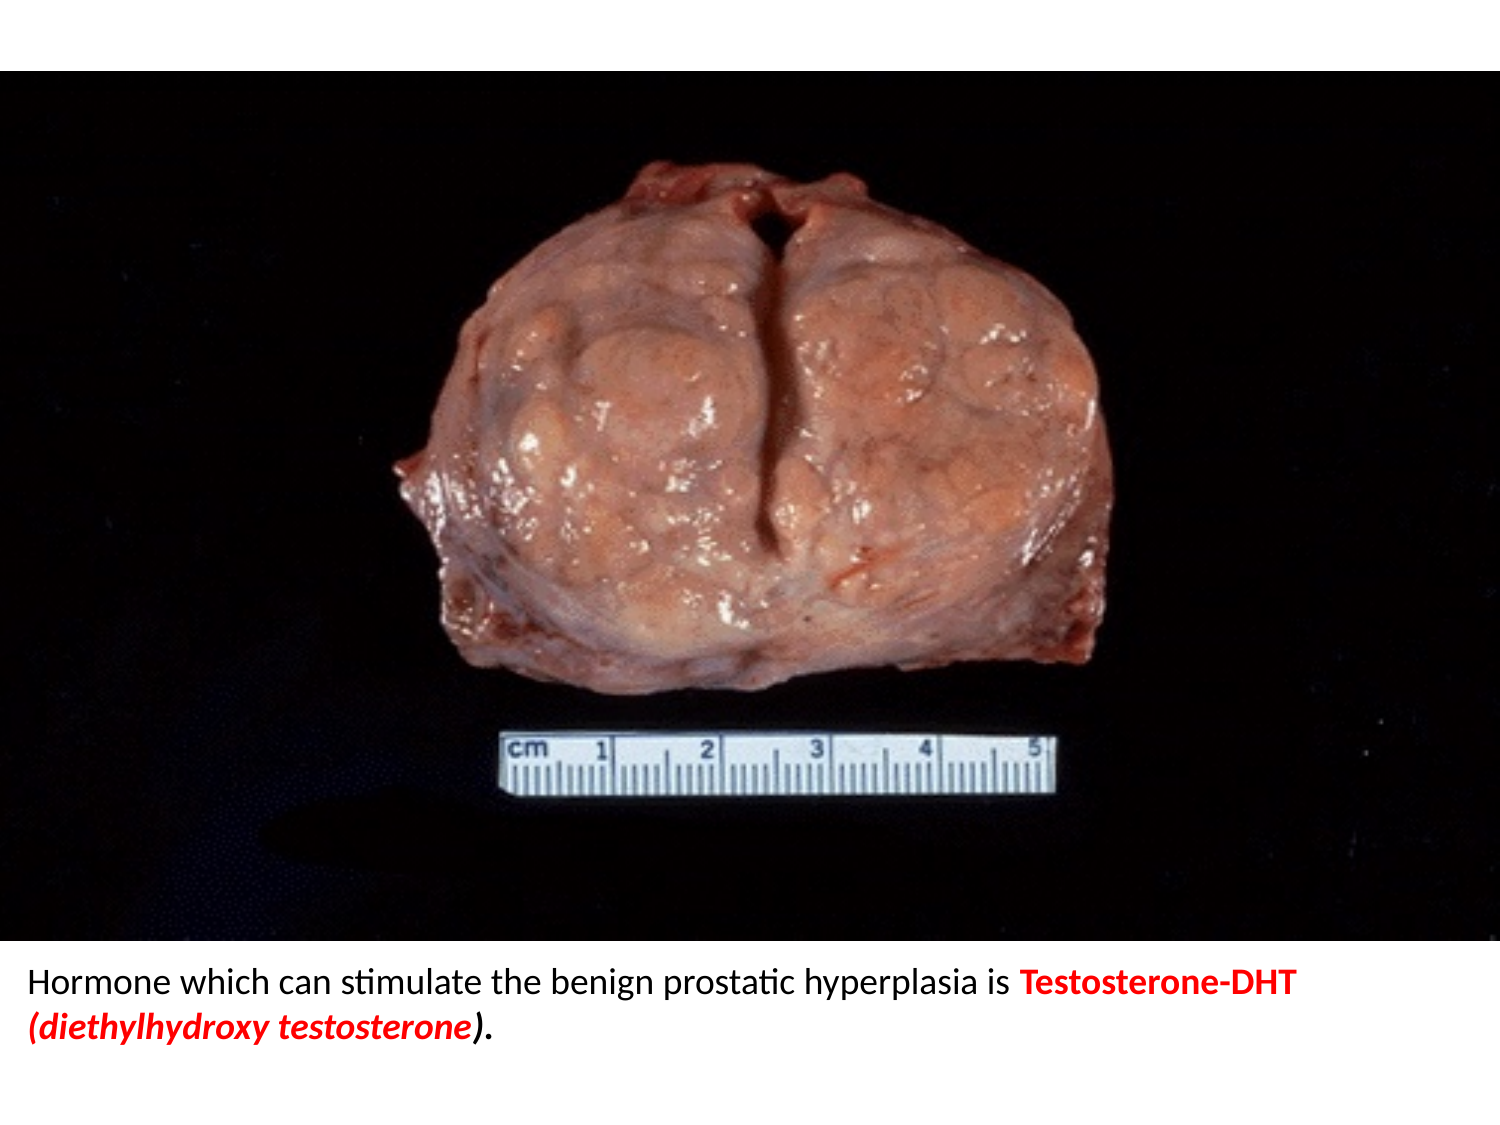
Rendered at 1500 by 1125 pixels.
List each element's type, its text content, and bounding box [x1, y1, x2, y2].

picture [0, 71, 1500, 941]
text_box Hormone which can stimulate the benign prostatic hyperplasia is Testosterone-DHT (diethylhydroxy testosterone). [12, 949, 1321, 1055]
